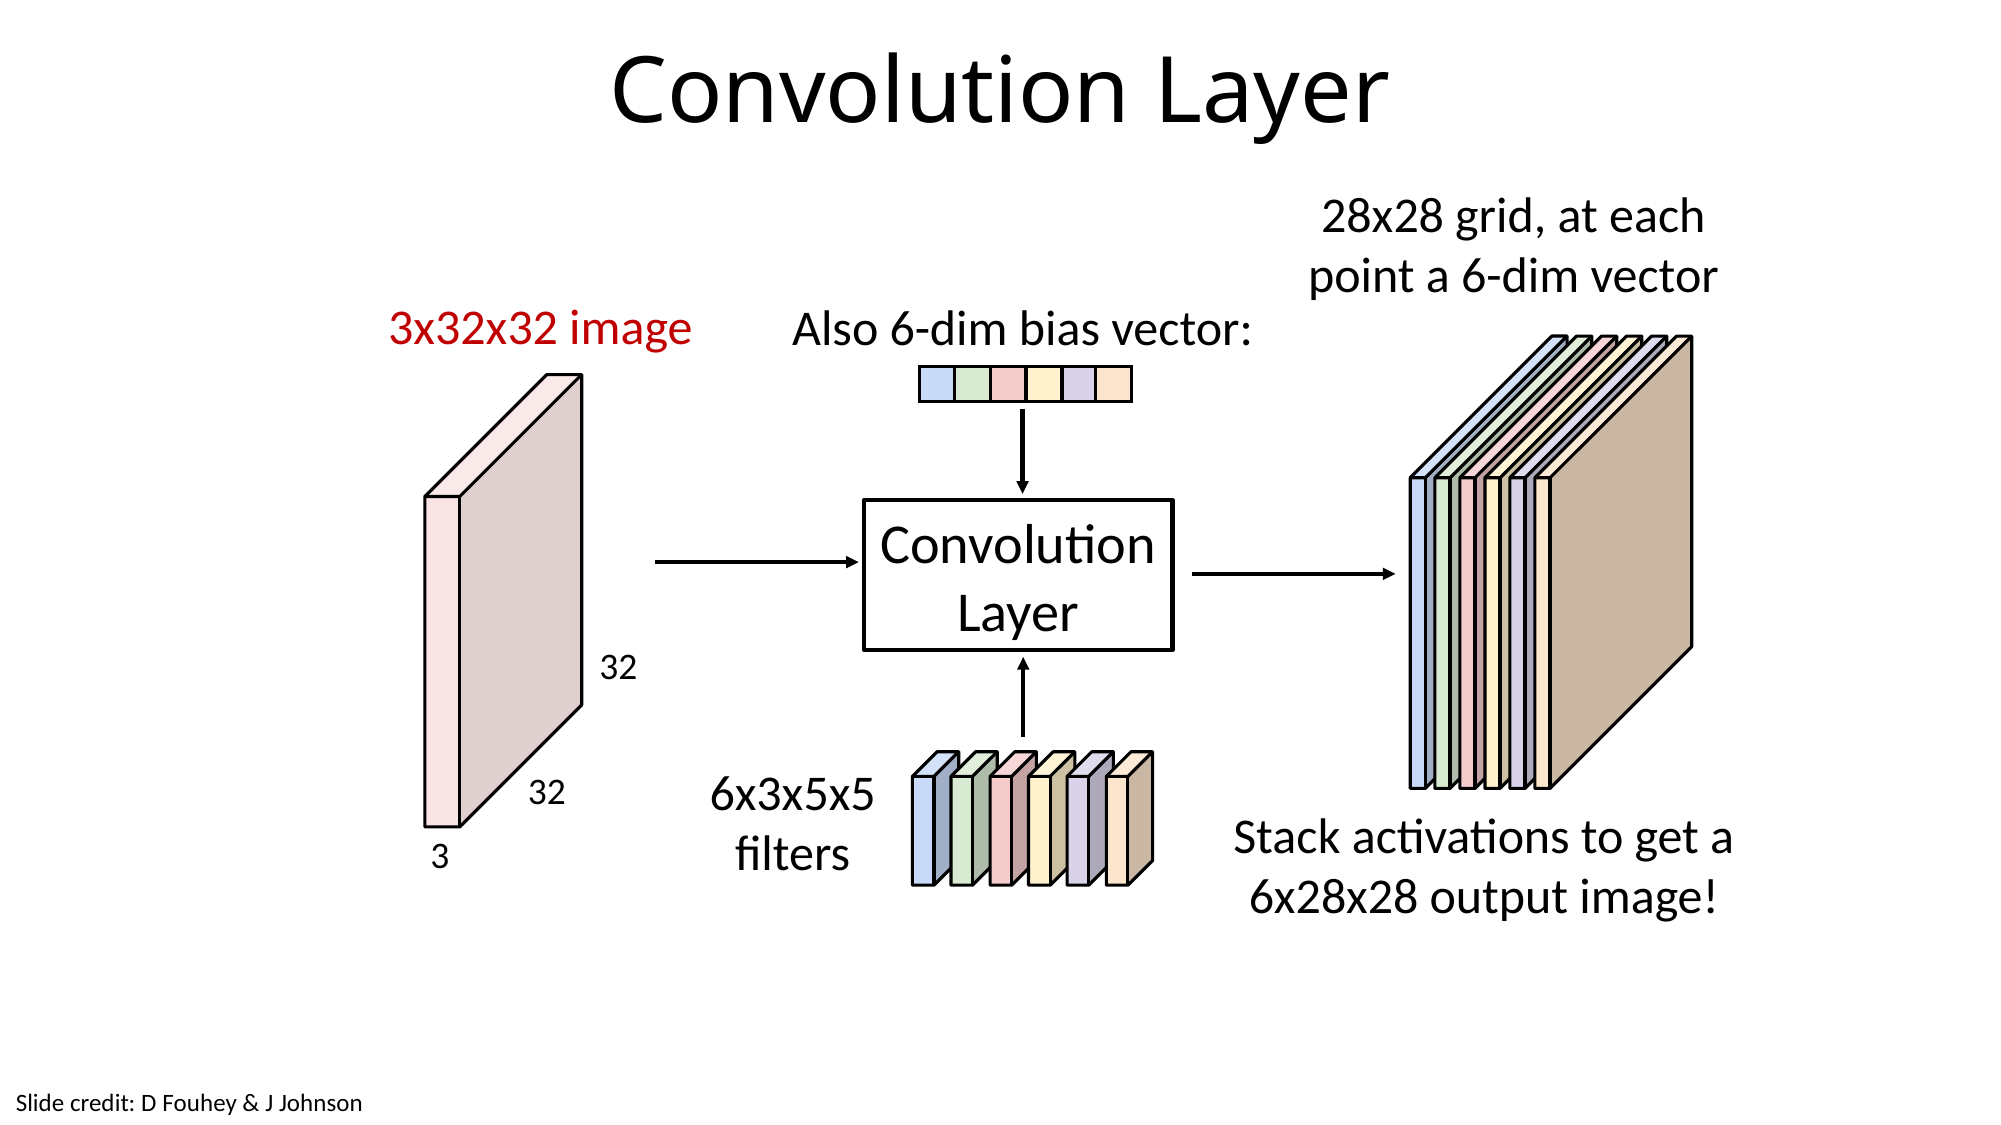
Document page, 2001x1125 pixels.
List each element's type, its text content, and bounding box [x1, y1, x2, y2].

title Convolution Layer [0, 0, 2000, 186]
text_box [424, 374, 582, 827]
text_box [1534, 336, 1692, 789]
text_box [1410, 336, 1568, 789]
text_box [1484, 336, 1642, 789]
text_box [1025, 365, 1061, 403]
text_box [1459, 336, 1617, 789]
text_box [1067, 751, 1114, 886]
text_box [1061, 365, 1095, 403]
text_box [1095, 365, 1132, 403]
text_box [950, 751, 998, 886]
text_box Stack activations to get a 6x28x28 output image! [1212, 788, 1756, 919]
text_box 32 [581, 631, 655, 697]
text_box 28x28 grid, at each point a 6-dim vector [1251, 186, 1775, 298]
text_box 6x3x5x5 filters [692, 752, 894, 888]
text_box 3x32x32 image [373, 279, 716, 357]
text_box [989, 365, 1025, 403]
text_box 32 [512, 751, 594, 816]
text_box [912, 751, 959, 886]
text_box [1434, 336, 1592, 789]
text_box 3 [415, 815, 465, 882]
text_box [954, 365, 989, 403]
text_box Convolution Layer [863, 500, 1173, 650]
text_box [990, 751, 1037, 886]
text_box [1028, 751, 1075, 886]
text_box [1509, 336, 1667, 789]
text_box [1106, 751, 1153, 886]
text_box Slide credit: D Fouhey & J Johnson [1, 1079, 379, 1125]
text_box Also 6-dim bias vector: [777, 287, 1277, 363]
text_box [918, 365, 954, 403]
